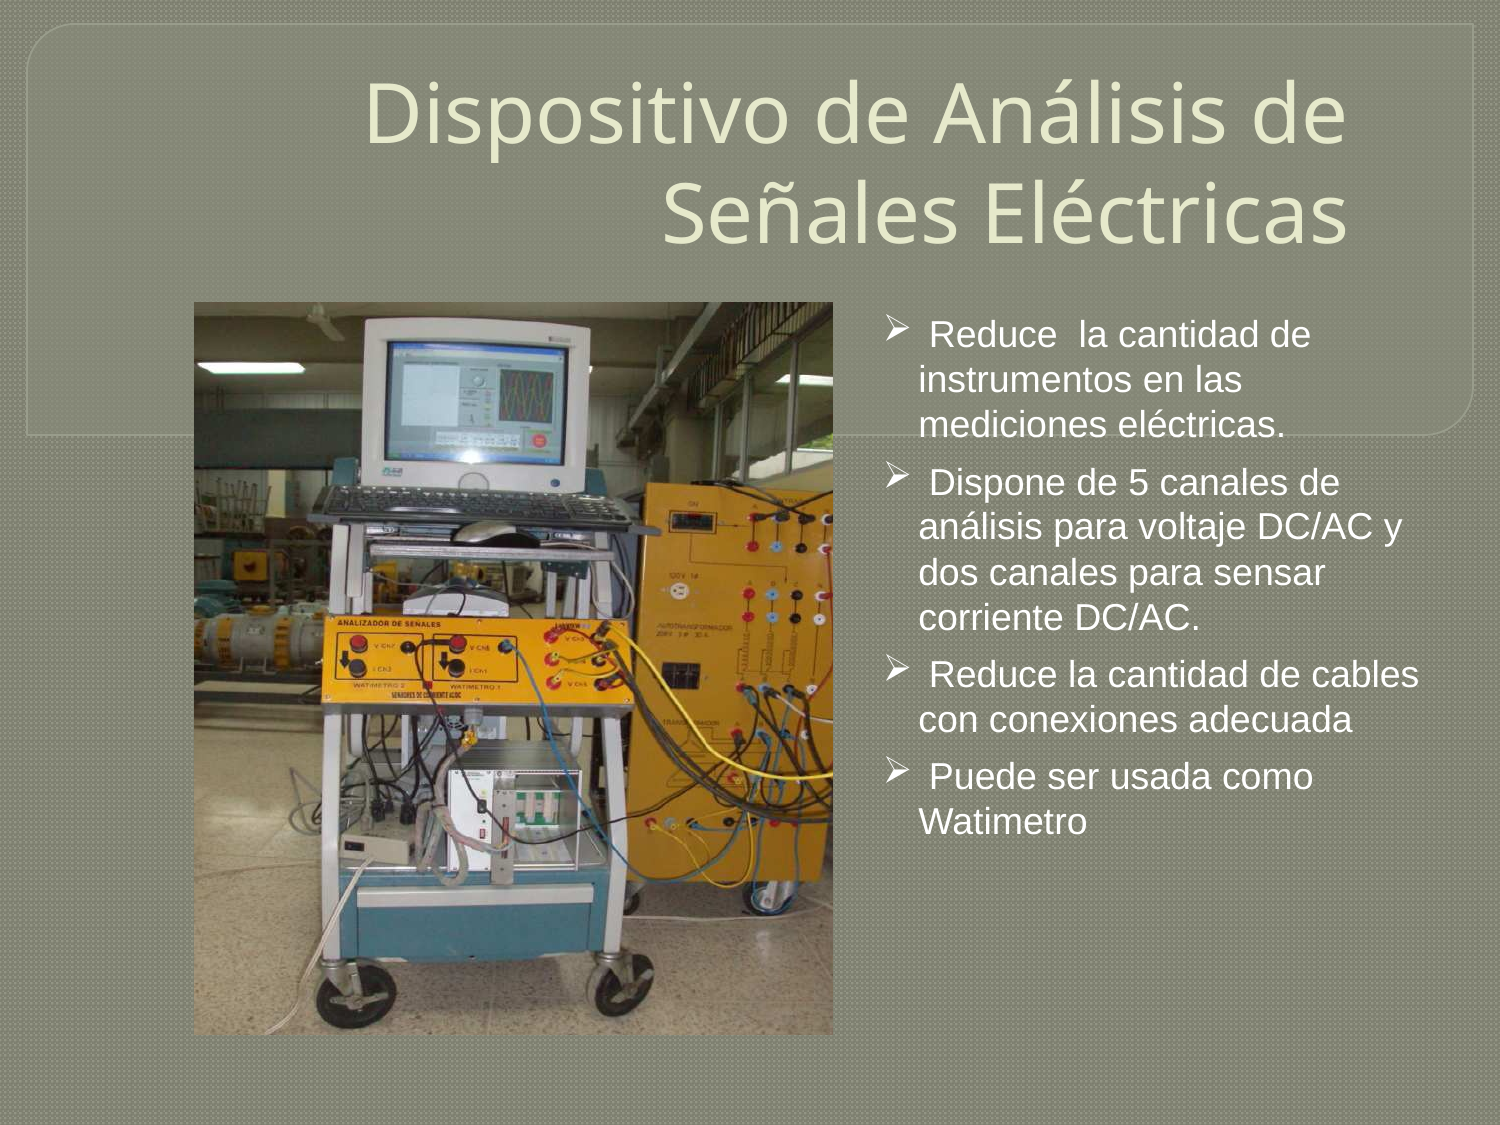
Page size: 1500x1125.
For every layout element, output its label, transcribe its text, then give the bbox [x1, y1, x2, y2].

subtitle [194, 302, 833, 1036]
title Dispositivo de Análisis de Señales Eléctricas [64, 42, 1388, 268]
text_box Reduce la cantidad de instrumentos en las mediciones eléctricas. Dispone de 5 canales de análisis para voltaje DC/AC y dos canales para sensar corriente DC/AC. Reduce la cantidad de cables con conexiones adecuada Puede ser usada como Watimetro [868, 302, 1447, 908]
